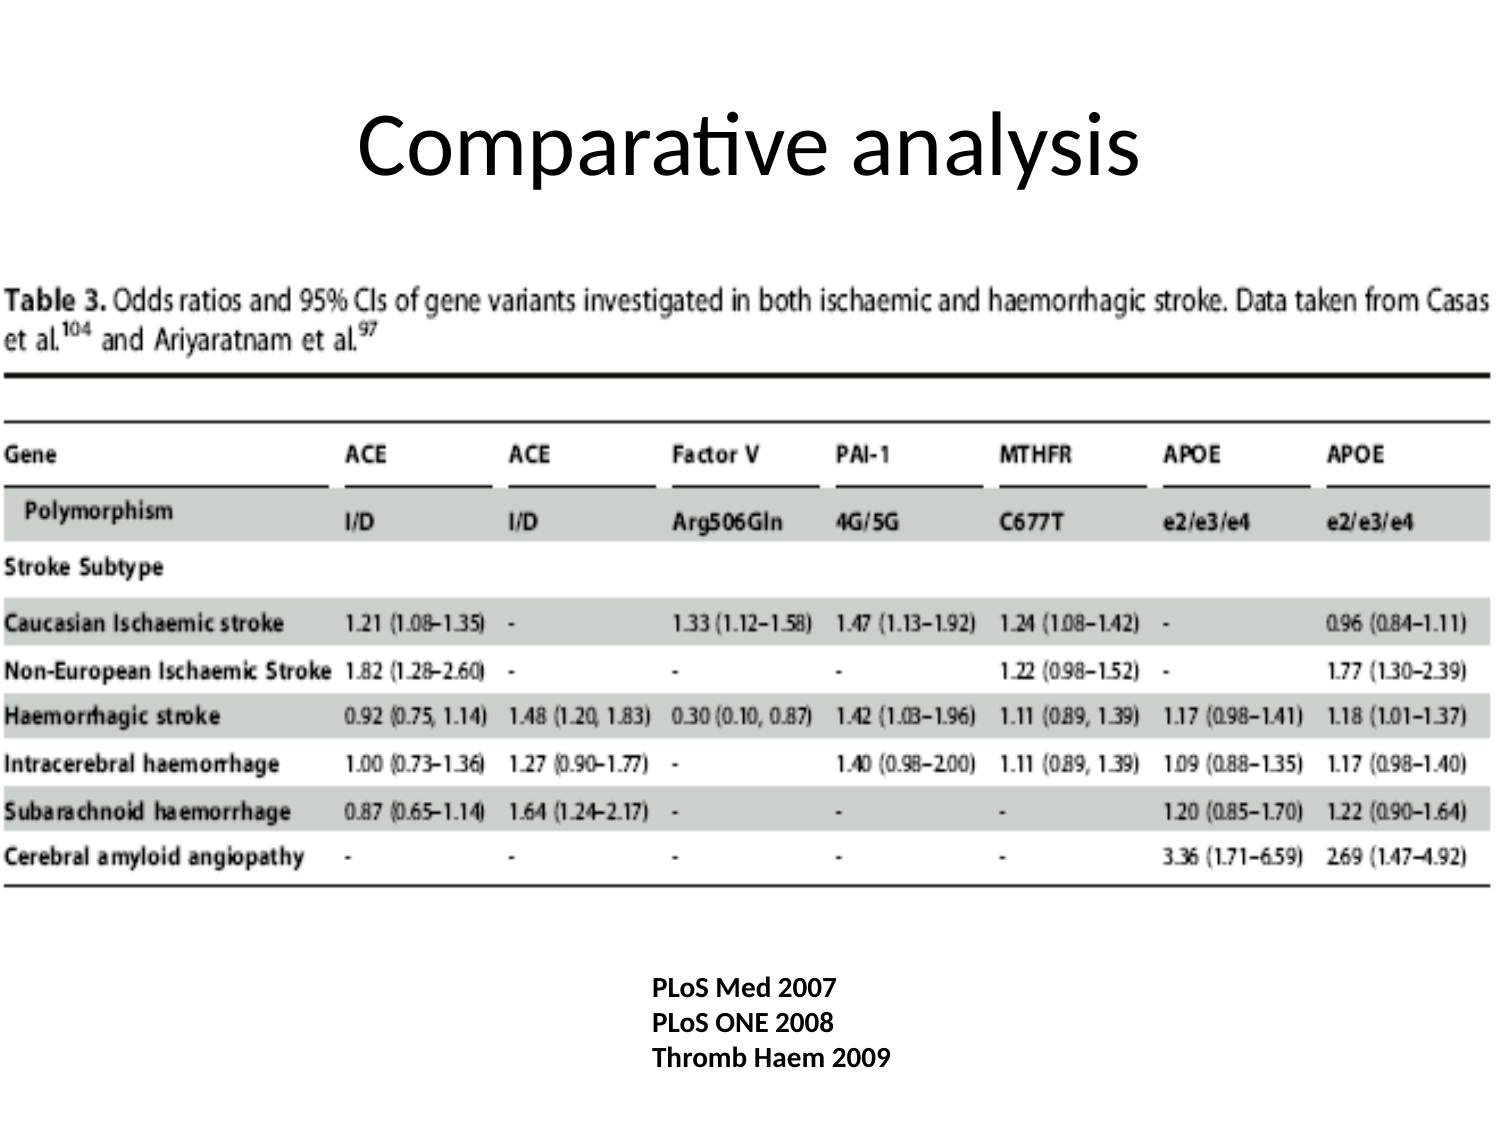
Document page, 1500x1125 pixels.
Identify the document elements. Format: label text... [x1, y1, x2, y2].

title Comparative analysis [75, 45, 1425, 233]
picture [0, 278, 1500, 906]
text_box PLoS Med 2007 PLoS ONE 2008 Thromb Haem 2009 [637, 960, 907, 1081]
